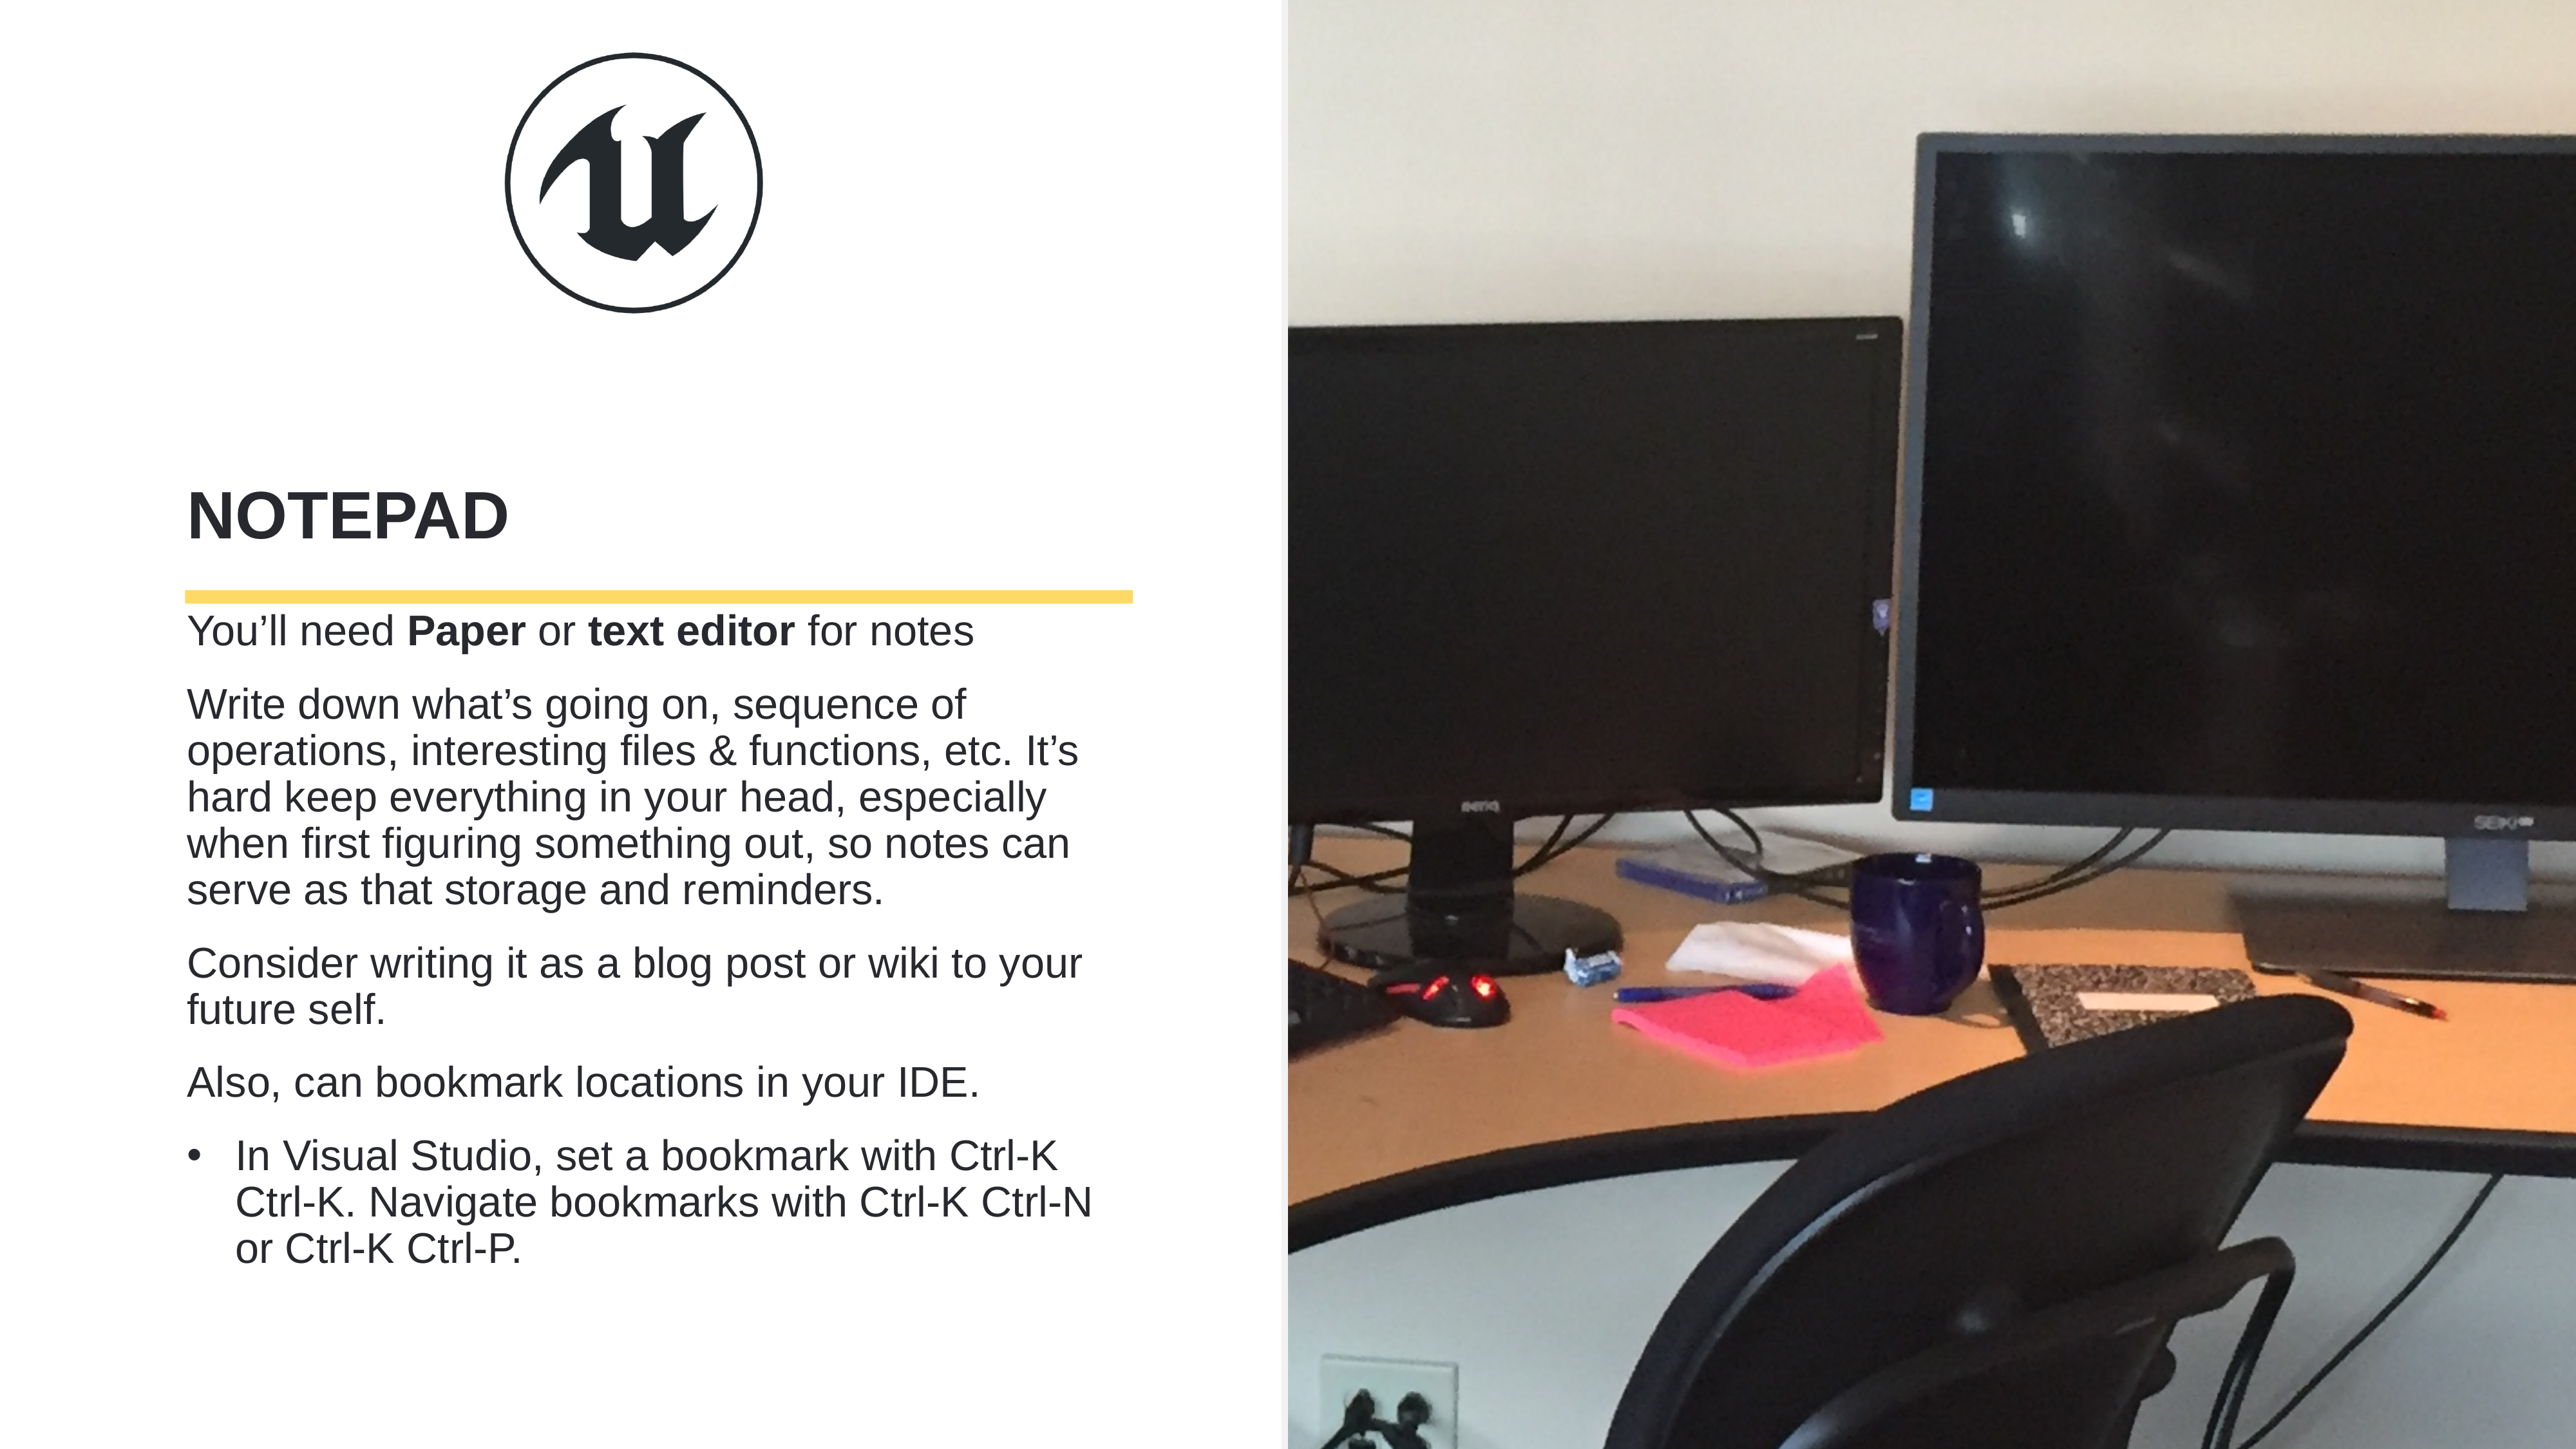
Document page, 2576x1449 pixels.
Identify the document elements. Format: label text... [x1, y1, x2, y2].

picture [495, 43, 773, 97]
title Notepad [177, 97, 1133, 558]
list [1287, 0, 2576, 1449]
list You’ll need Paper or text editor for notes Write down what’s going on, sequence of operations, interesting files & functions, etc. It’s hard keep everything in your head, especially when first figuring something out, so notes can serve as that storage and reminders. Consider writing it as a blog post or wiki to your future self. Also, can bookmark locations in your IDE. In Visual Studio, set a bookmark with Ctrl-K Ctrl-K. Navigate bookmarks with Ctrl-K Ctrl-N or Ctrl-K Ctrl-P. [177, 603, 1133, 1449]
